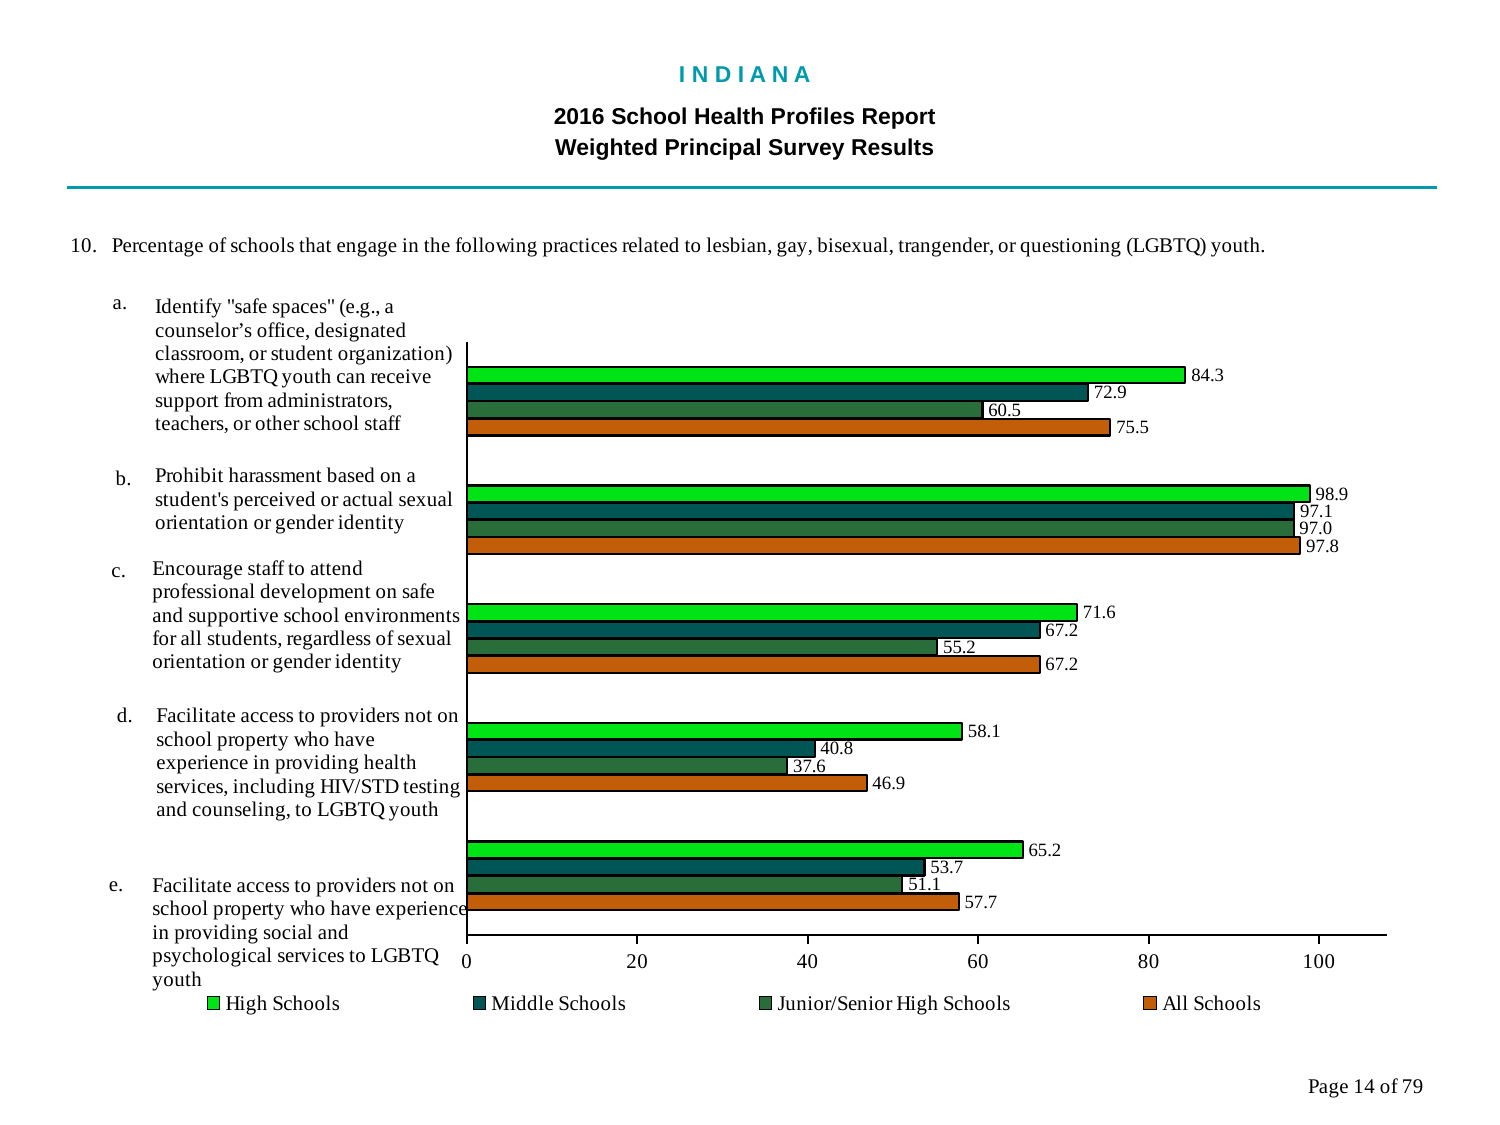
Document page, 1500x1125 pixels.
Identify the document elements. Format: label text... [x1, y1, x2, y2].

text_box 2016 School Health Profiles Report [41, 93, 1448, 125]
text_box I N D I A N A [41, 52, 1448, 93]
chart [41, 208, 1449, 1105]
text_box Weighted Principal Survey Results [41, 125, 1448, 168]
